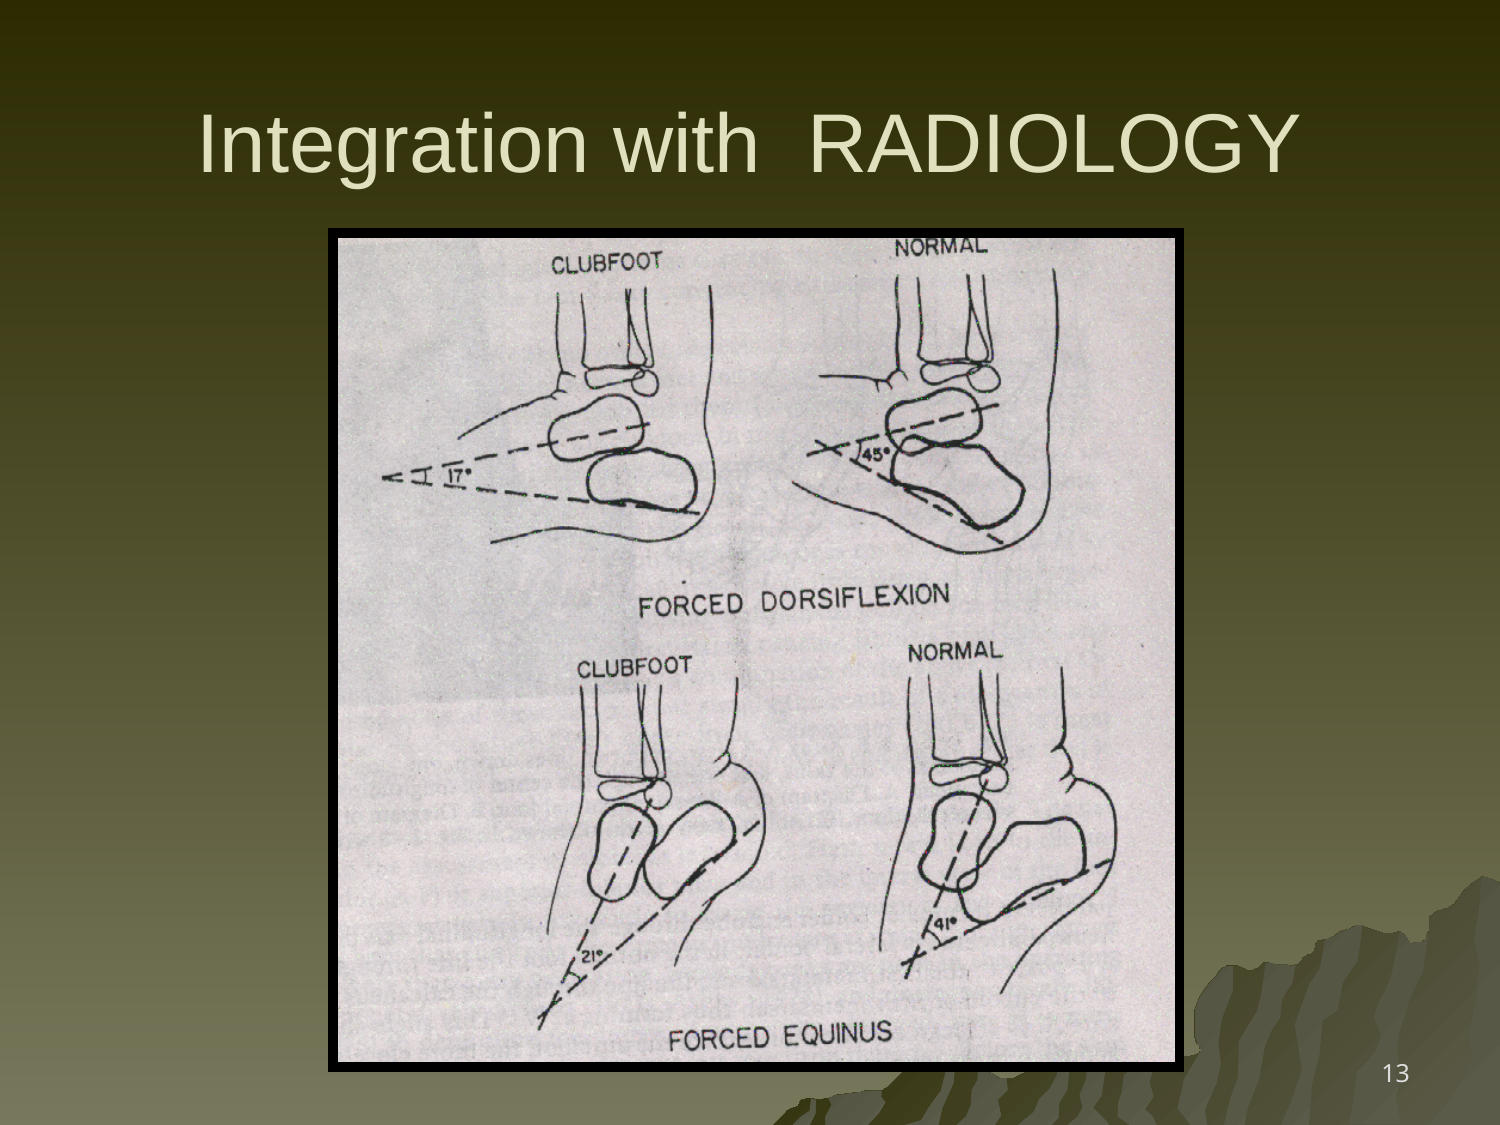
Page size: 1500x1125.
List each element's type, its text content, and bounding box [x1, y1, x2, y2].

text_box 13 [1074, 1024, 1425, 1100]
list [337, 237, 1176, 1063]
title Integration with RADIOLOGY [75, 45, 1425, 233]
